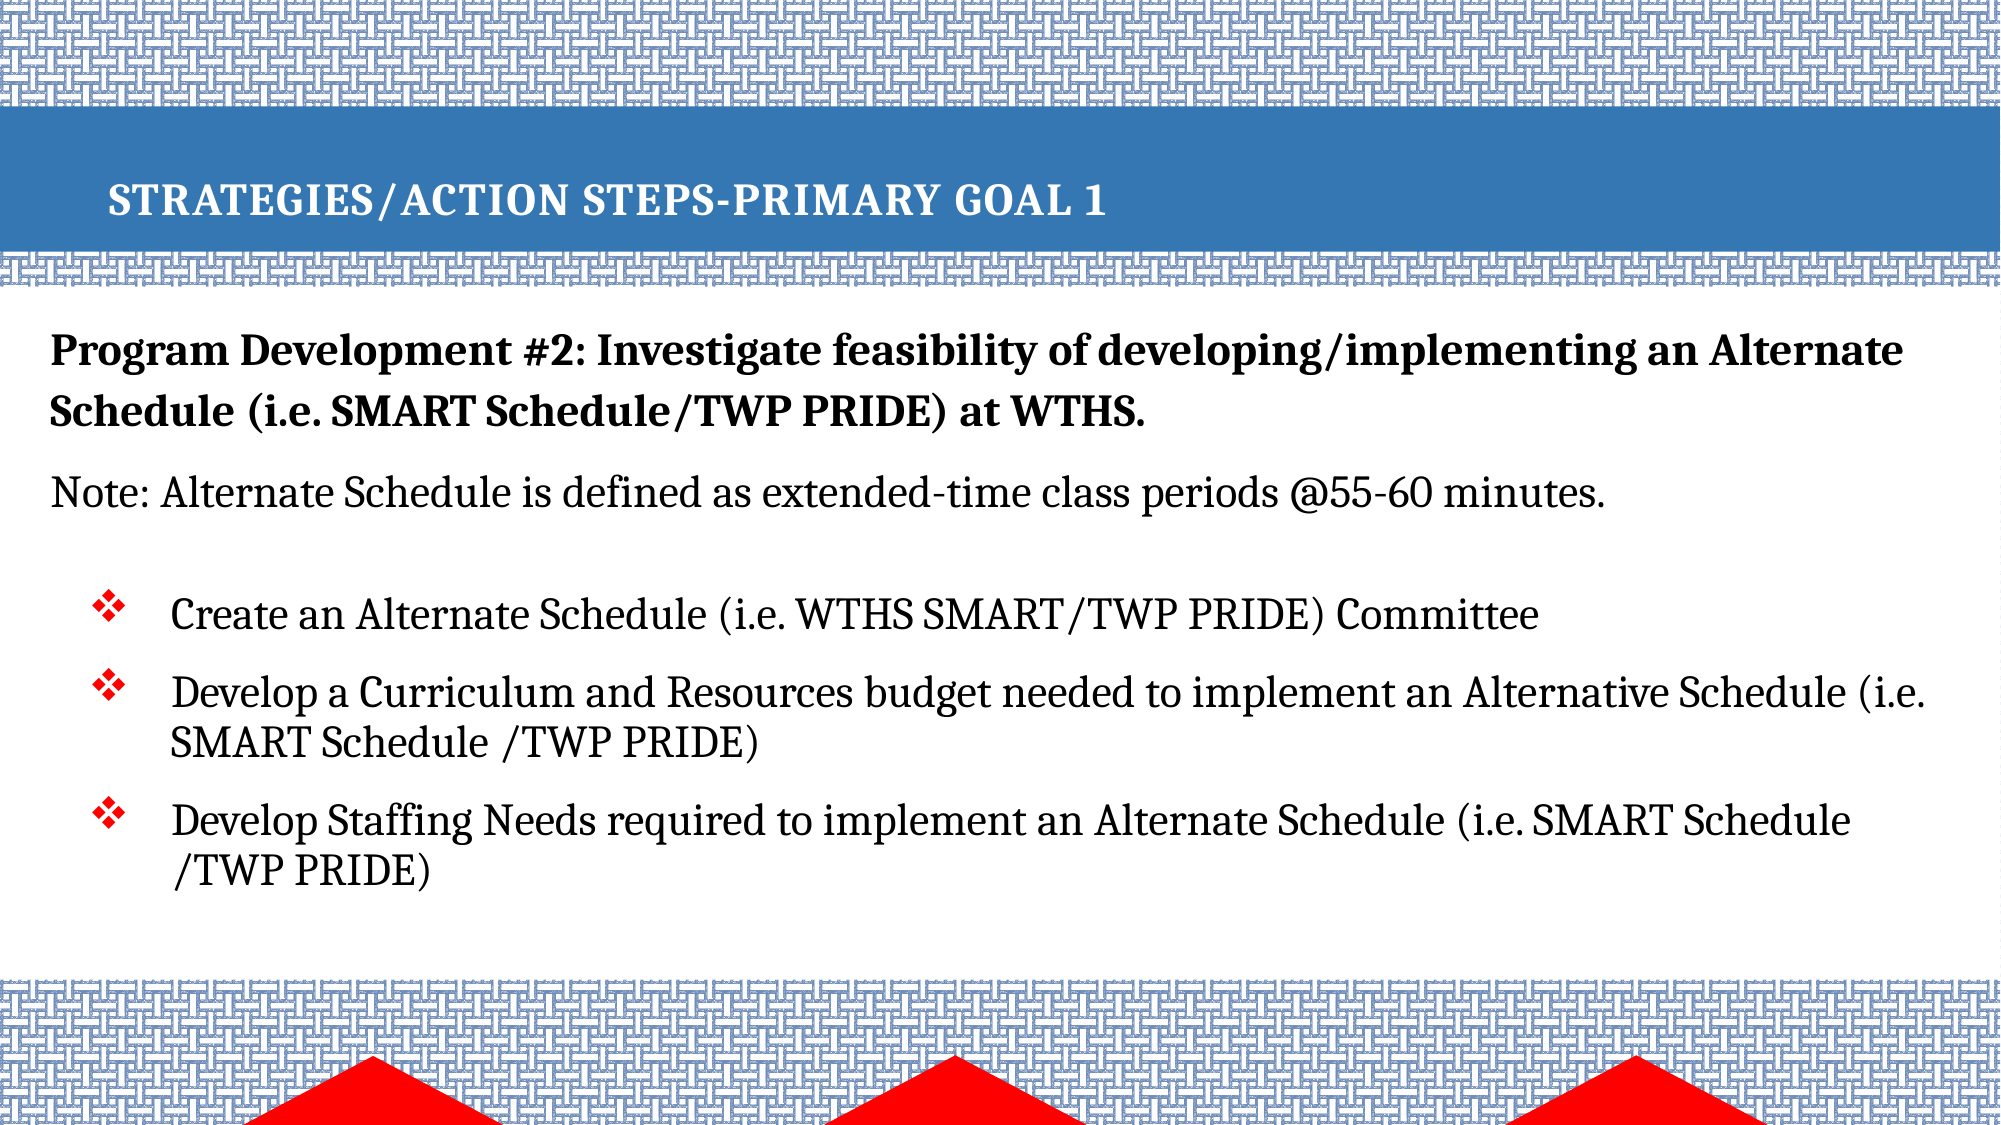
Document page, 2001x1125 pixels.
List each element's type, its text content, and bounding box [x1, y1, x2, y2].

text_box [240, 1054, 506, 1125]
text_box [822, 1054, 1088, 1125]
title Strategies/Action Steps-Primary Goal 1 [94, 172, 1980, 287]
text_box [1503, 1054, 1769, 1125]
text_box [0, 286, 2000, 980]
text_box [0, 106, 2000, 252]
list Program Development #2: Investigate feasibility of developing/implementing an Alternate Schedule (i.e. SMART Schedule/TWP PRIDE) at WTHS. Note: Alternate Schedule is defined as extended-time class periods @55-60 minutes. Create an Alternate Schedule (i.e. WTHS SMART/TWP PRIDE) Committee Develop a Curriculum and Resources budget needed to implement an Alternative Schedule (i.e. SMART Schedule /TWP PRIDE) Develop Staffing Needs required to implement an Alternate Schedule (i.e. SMART Schedule /TWP PRIDE) [42, 306, 1980, 1125]
